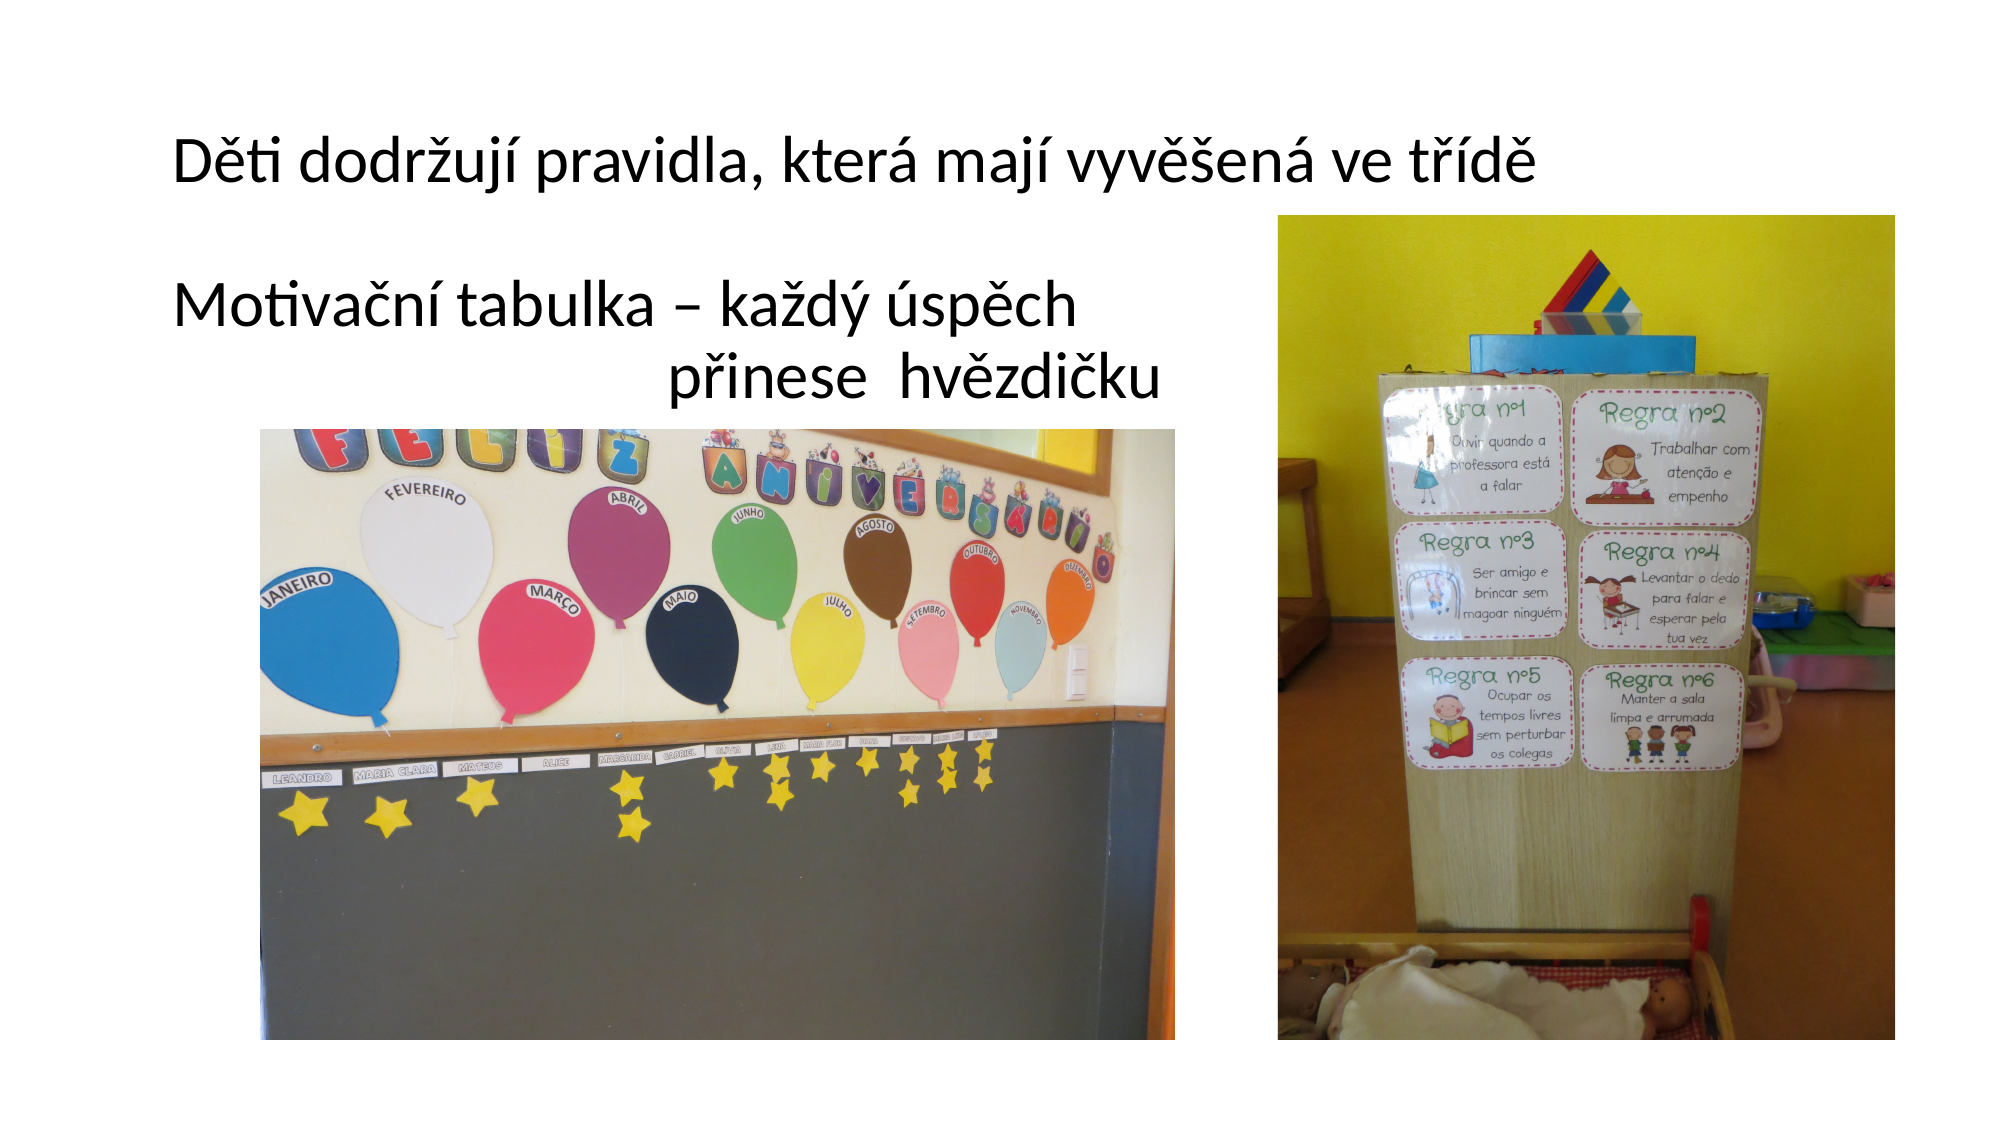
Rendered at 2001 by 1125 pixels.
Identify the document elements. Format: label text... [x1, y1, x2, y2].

picture [1173, 215, 1999, 1039]
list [260, 429, 1175, 1040]
title Děti dodržují pravidla, která mají vyvěšená ve třídě Motivační tabulka – každý úspěch přinese hvězdičku [157, 104, 1978, 433]
